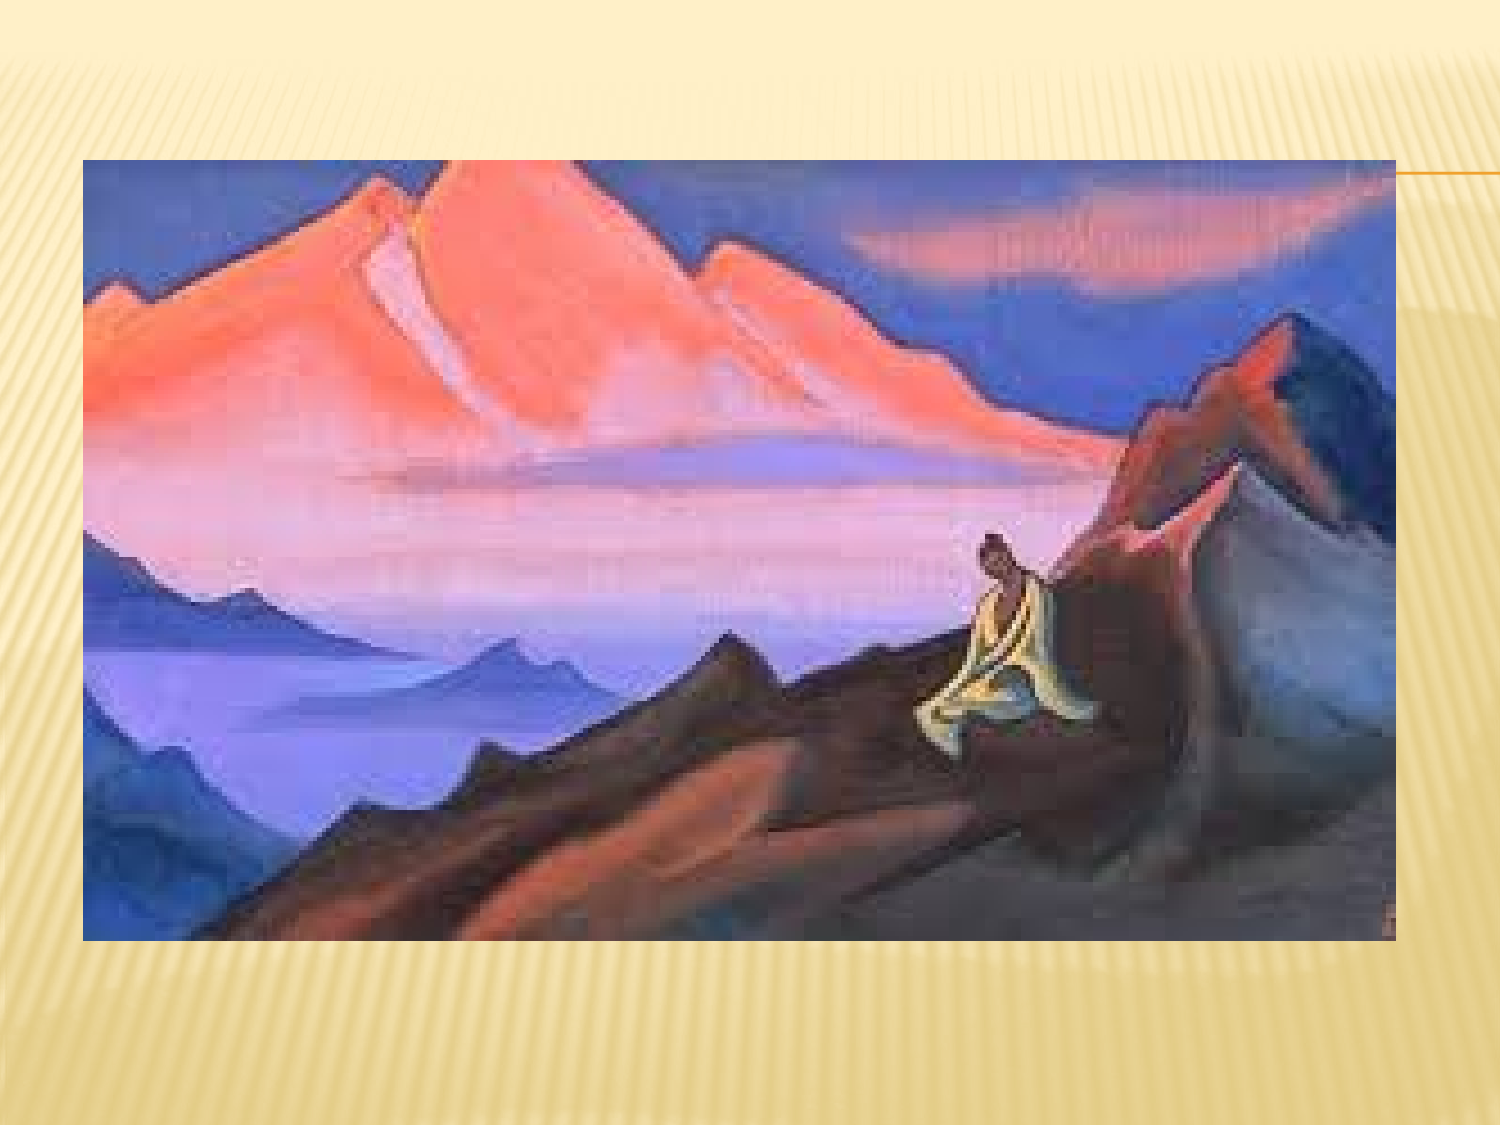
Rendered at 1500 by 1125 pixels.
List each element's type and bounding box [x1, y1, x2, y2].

list [83, 160, 1396, 941]
